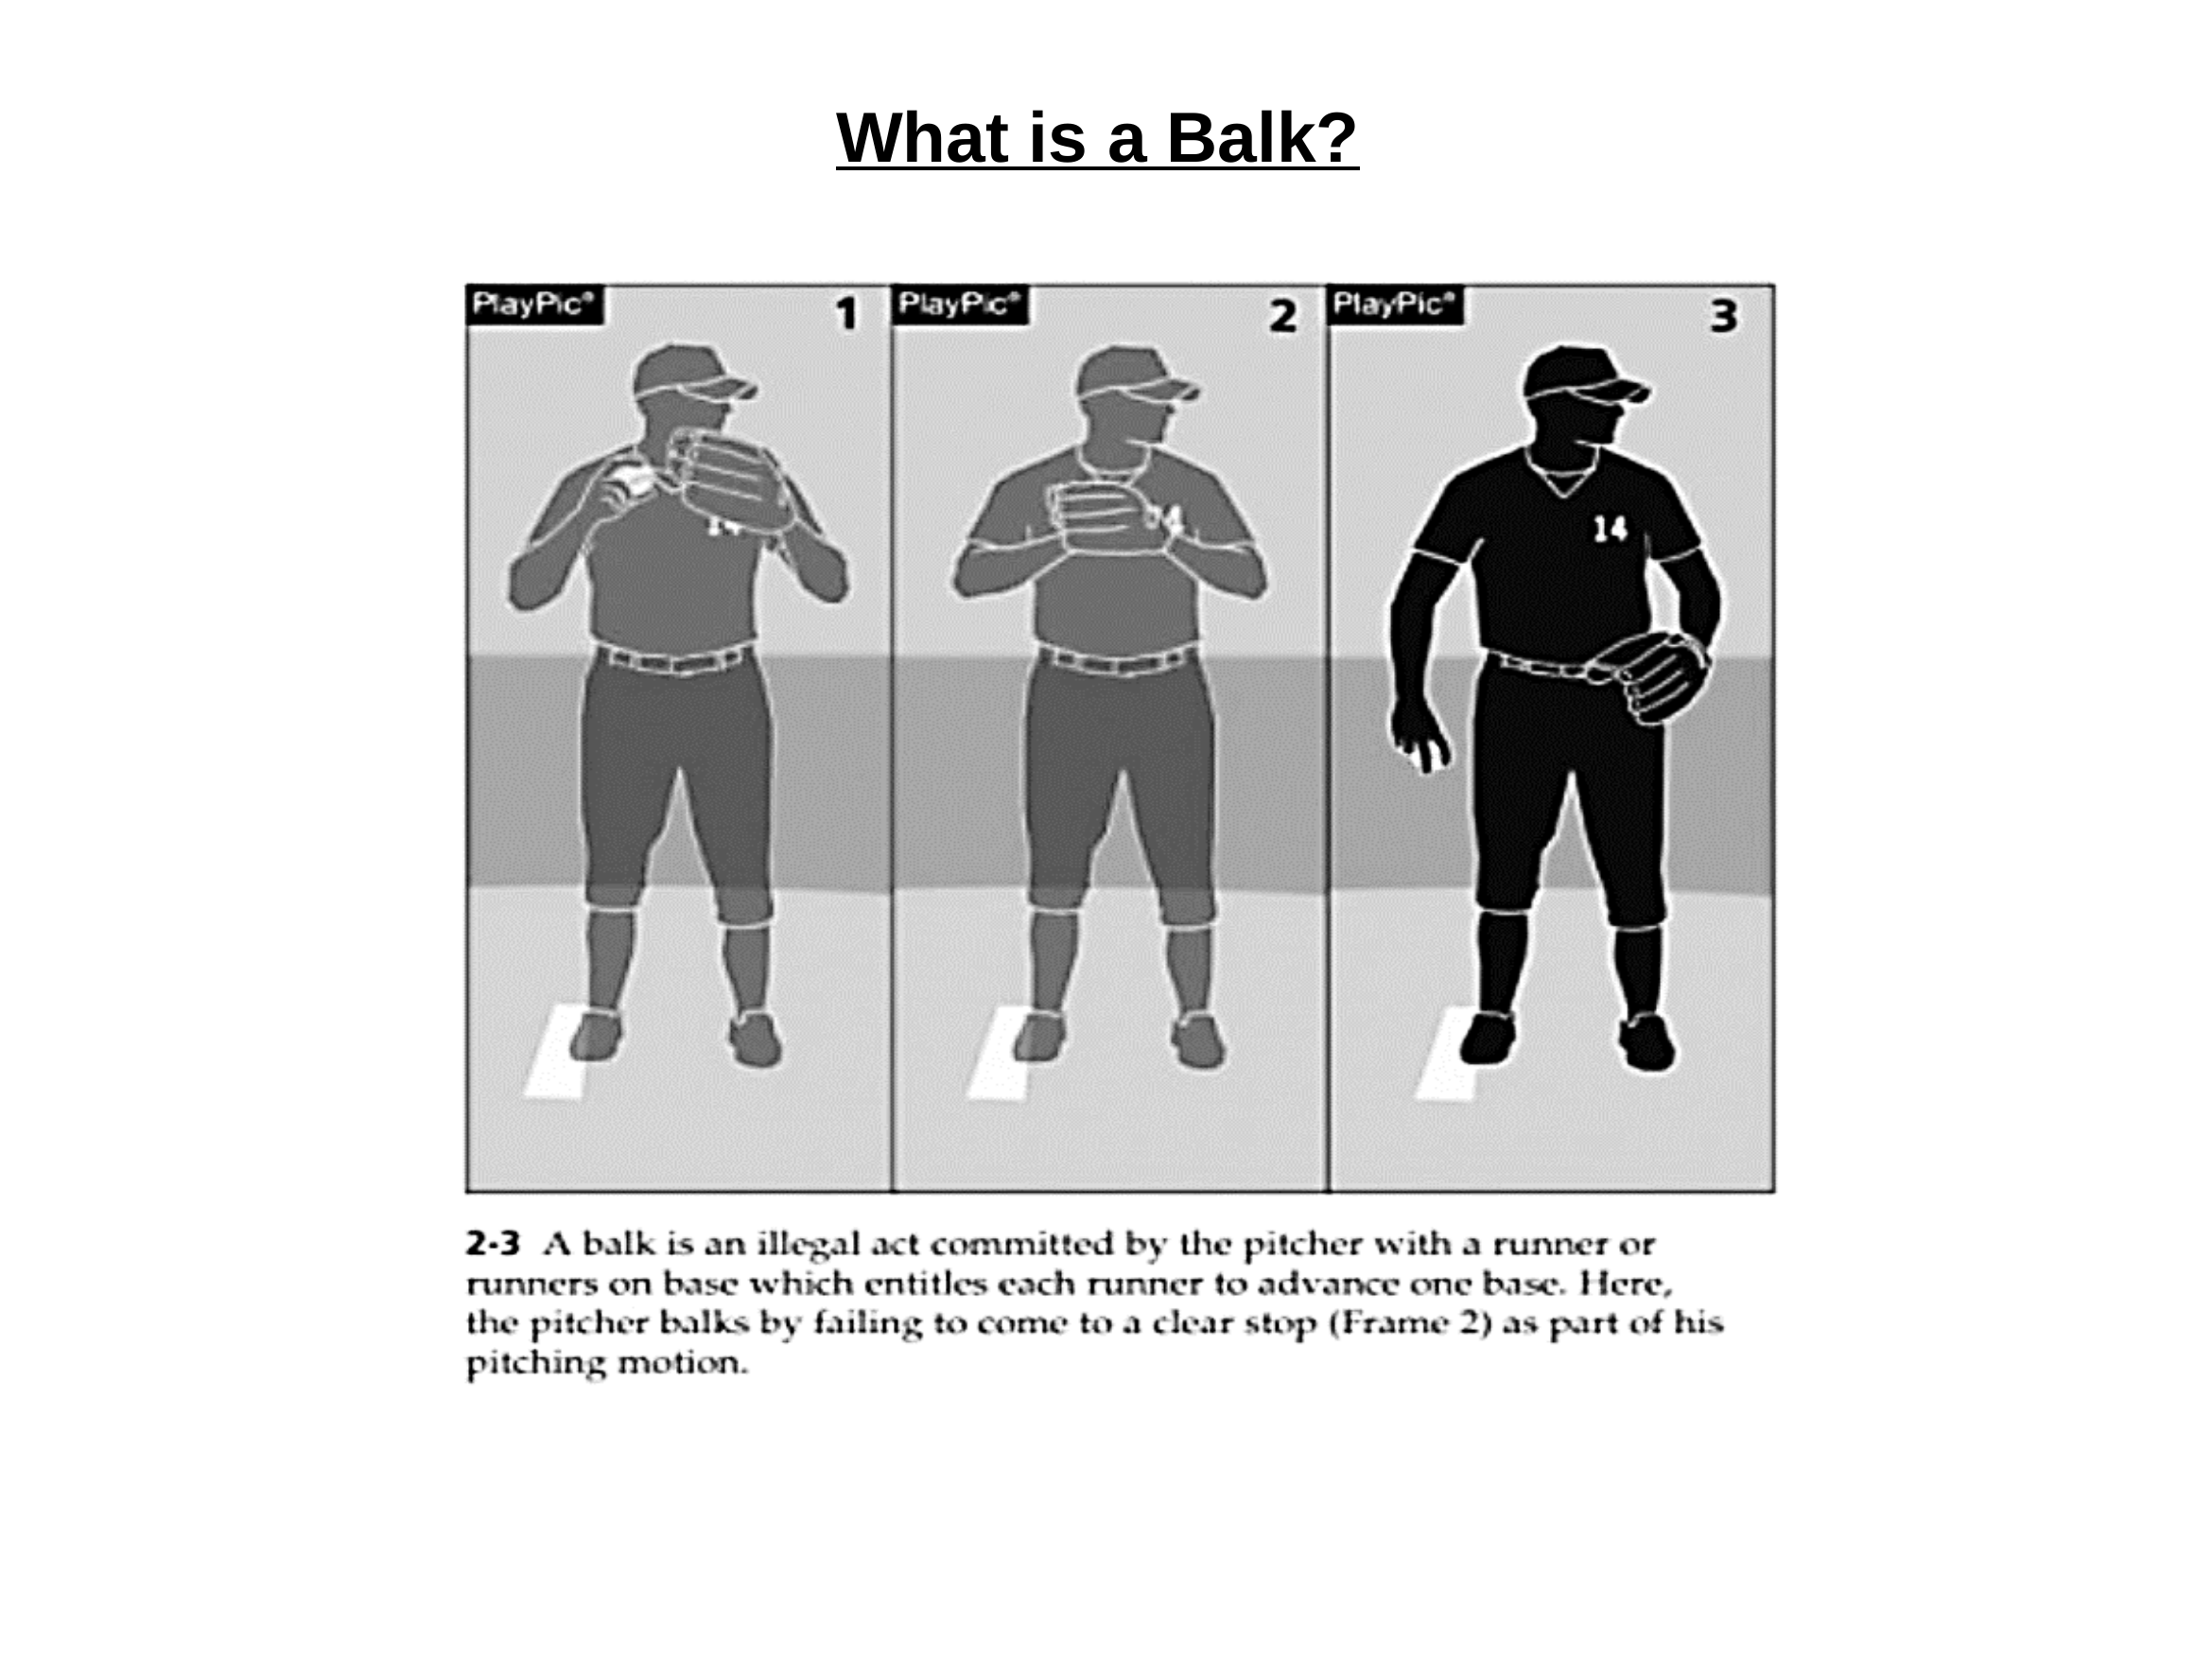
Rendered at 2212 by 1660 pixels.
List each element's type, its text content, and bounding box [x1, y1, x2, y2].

text_box What is a Balk? [822, 84, 1402, 184]
picture [408, 250, 1875, 1504]
